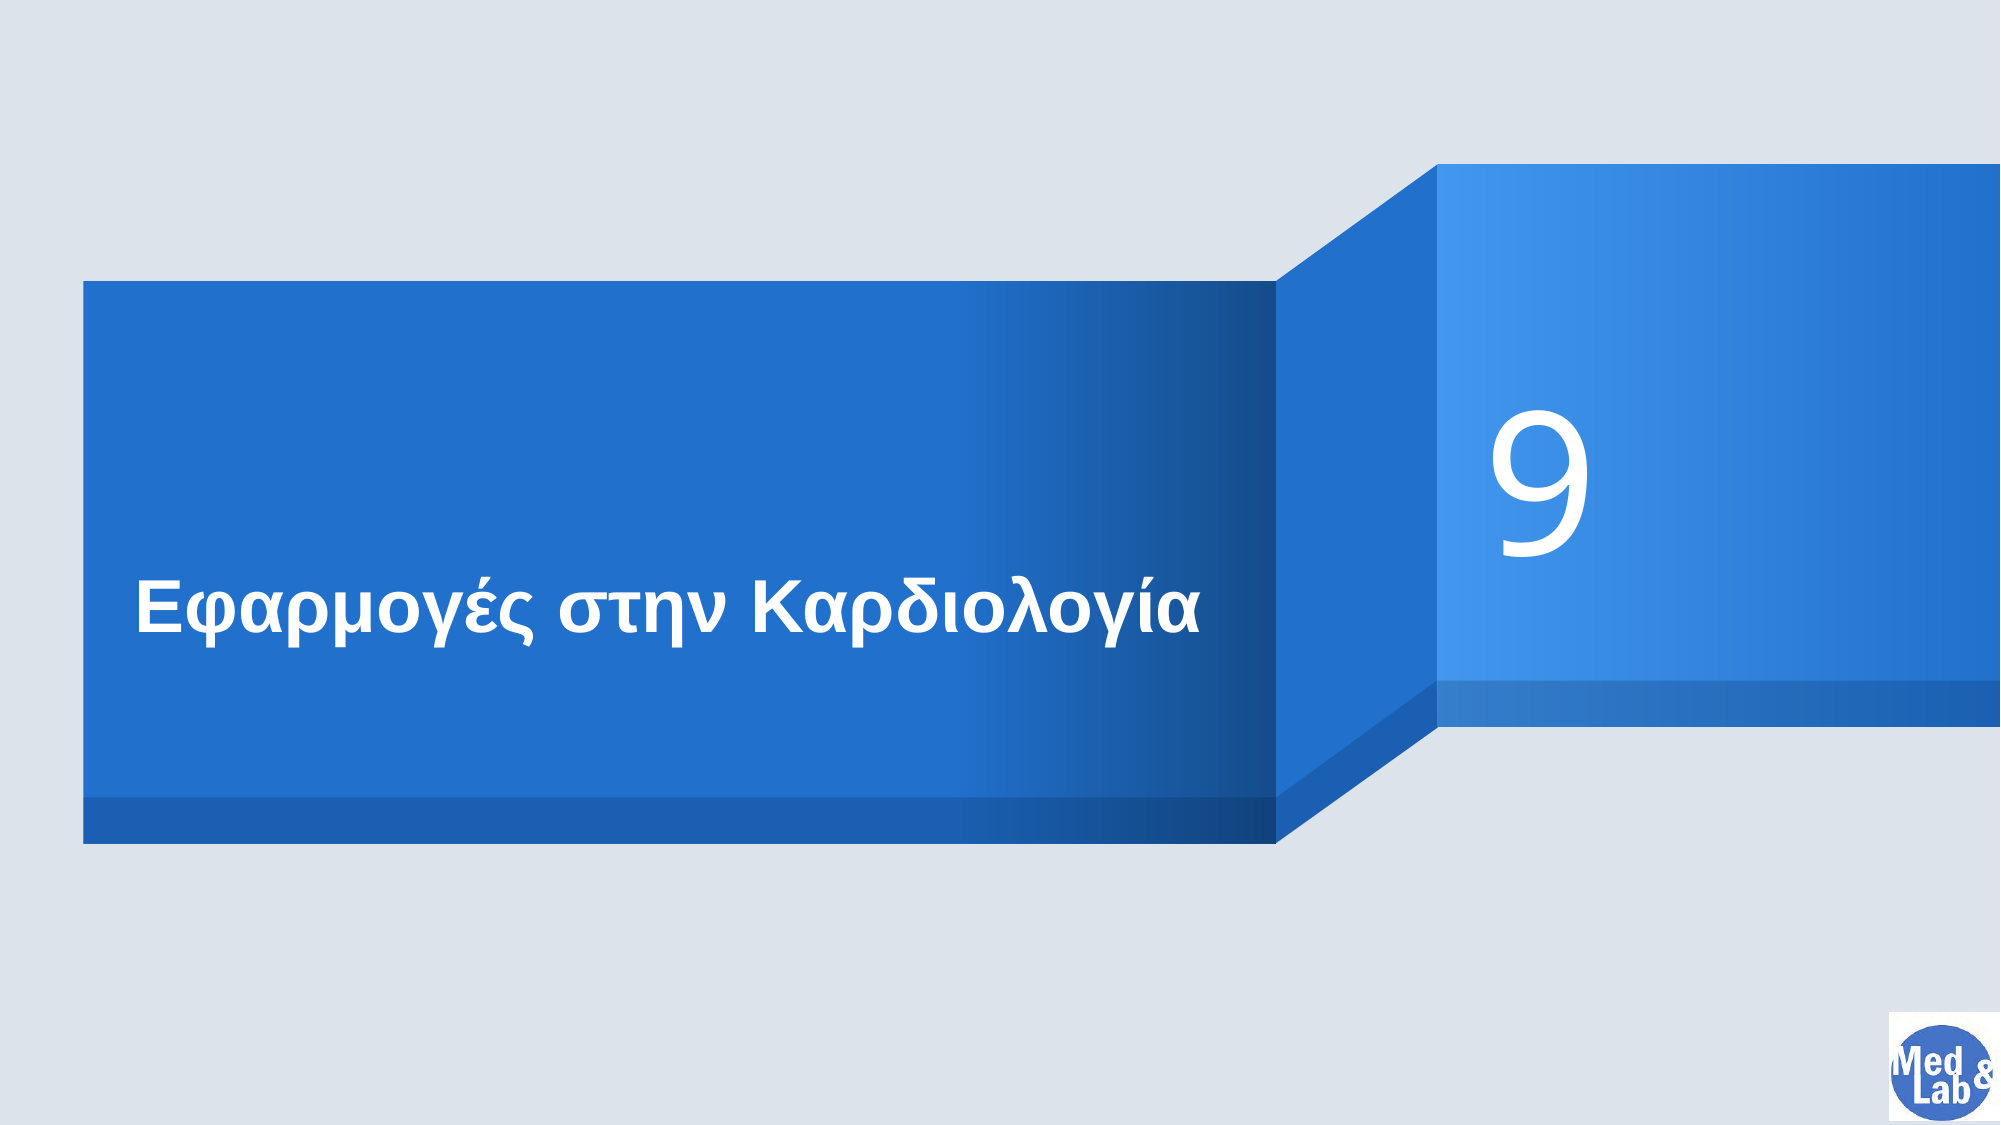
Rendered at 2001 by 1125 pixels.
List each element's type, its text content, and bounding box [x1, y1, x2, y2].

picture [1889, 1012, 2000, 1121]
title Εφαρμογές στην Καρδιολογία [134, 525, 1222, 649]
text_box 9 [1331, 265, 1750, 686]
